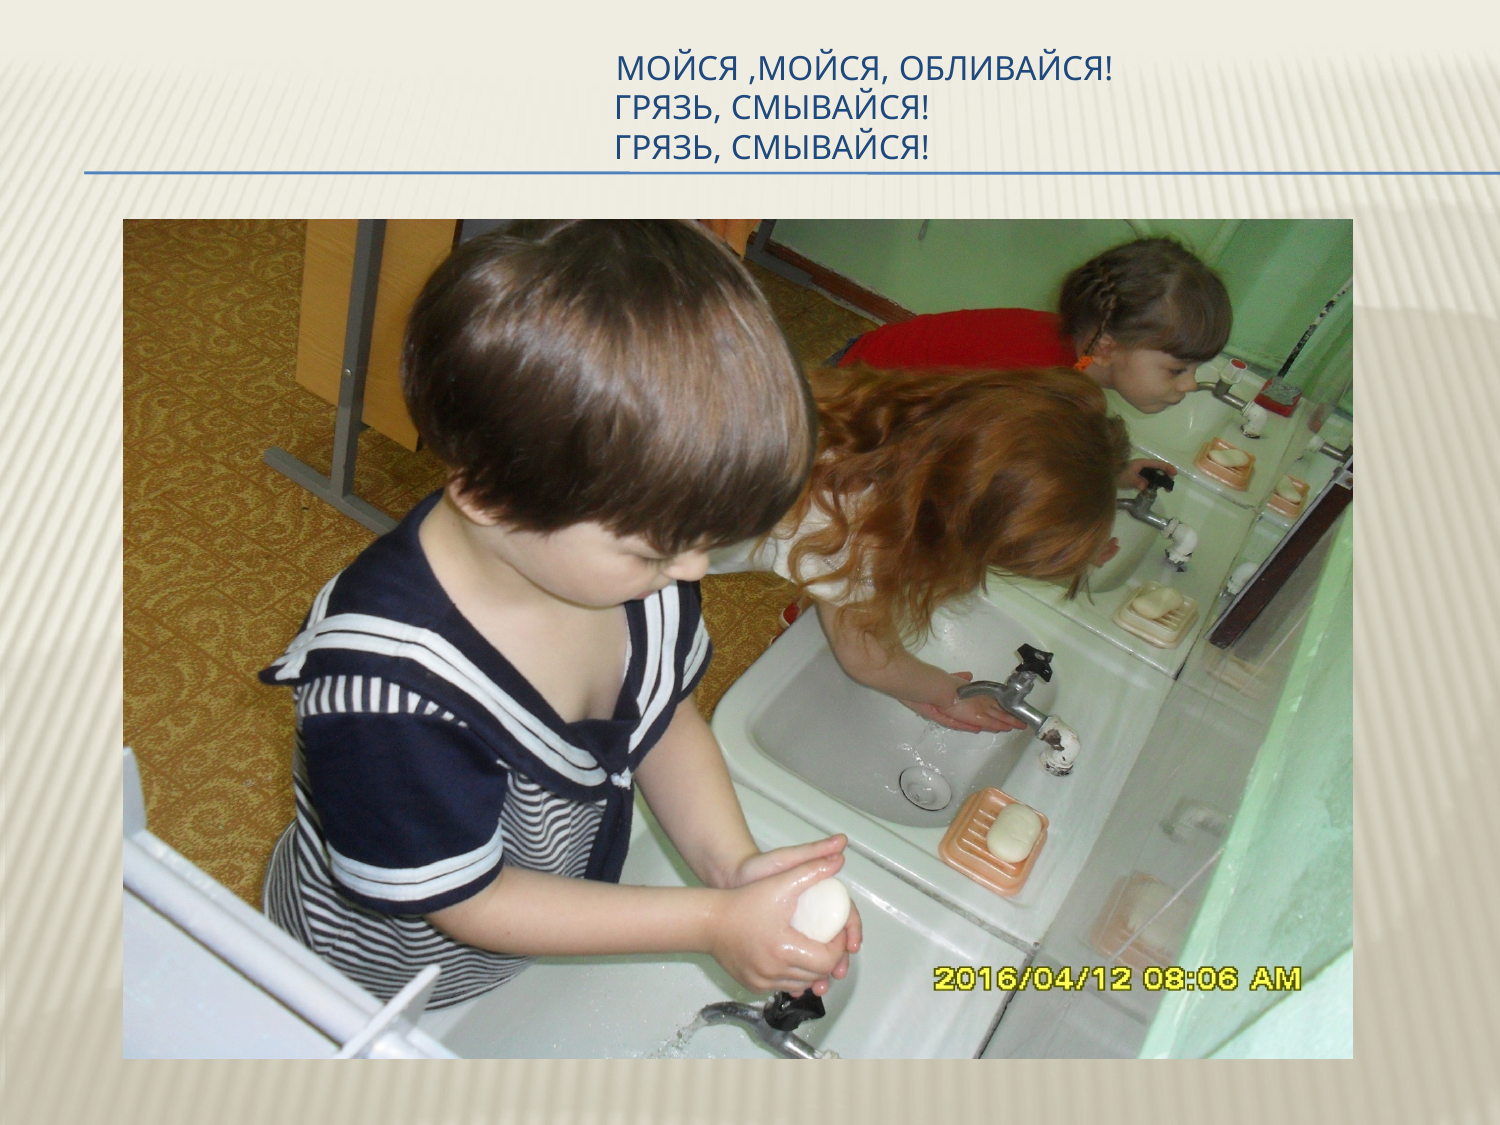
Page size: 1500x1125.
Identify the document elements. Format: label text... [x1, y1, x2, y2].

title Мойся ,мойся, Обливайся! Грязь, смывайся! Грязь, смывайся! [49, 0, 1475, 213]
picture [123, 219, 1353, 1059]
